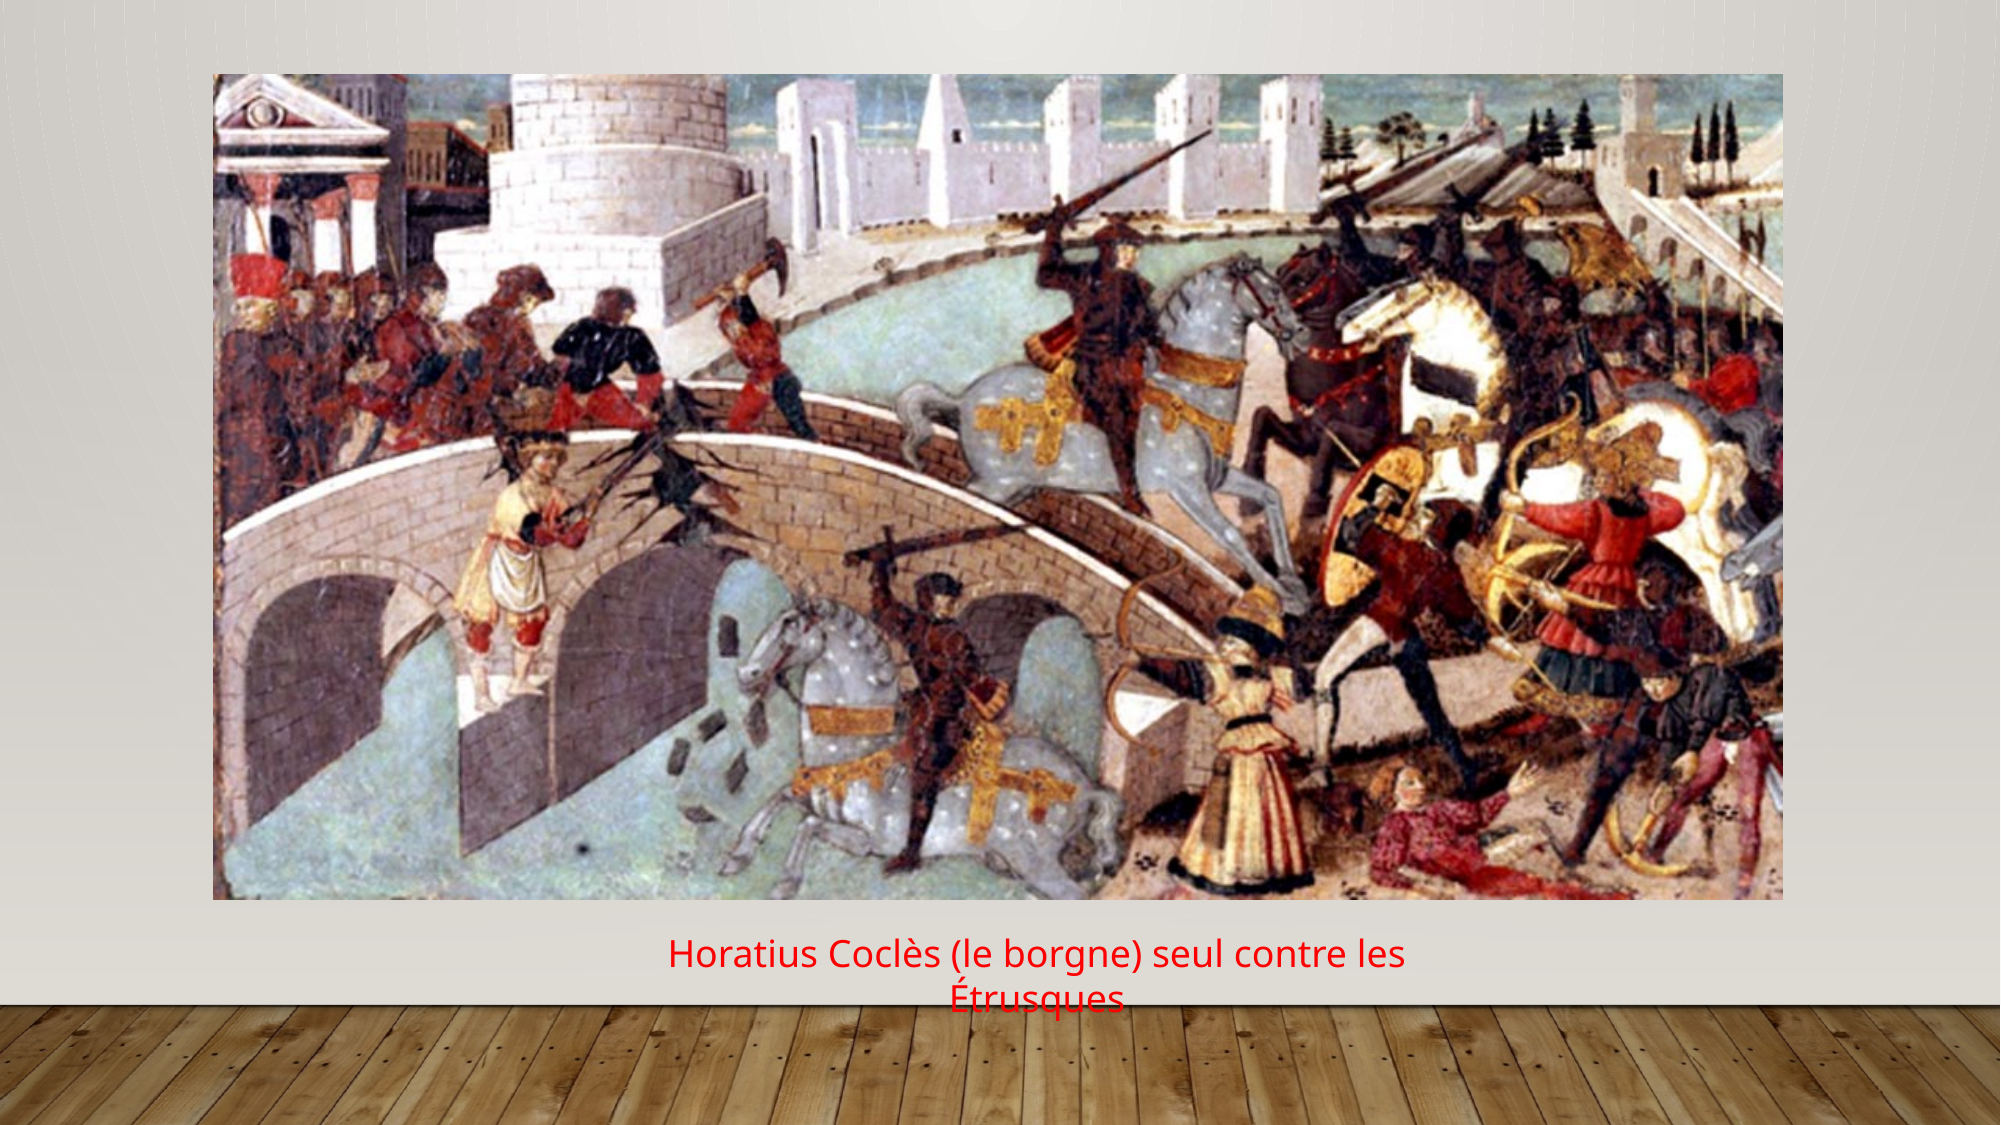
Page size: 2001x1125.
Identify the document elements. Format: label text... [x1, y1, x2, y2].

picture [213, 74, 1783, 901]
text_box Horatius Coclès (le borgne) seul contre les Étrusques [575, 922, 1499, 1028]
picture [0, 1005, 2000, 1125]
